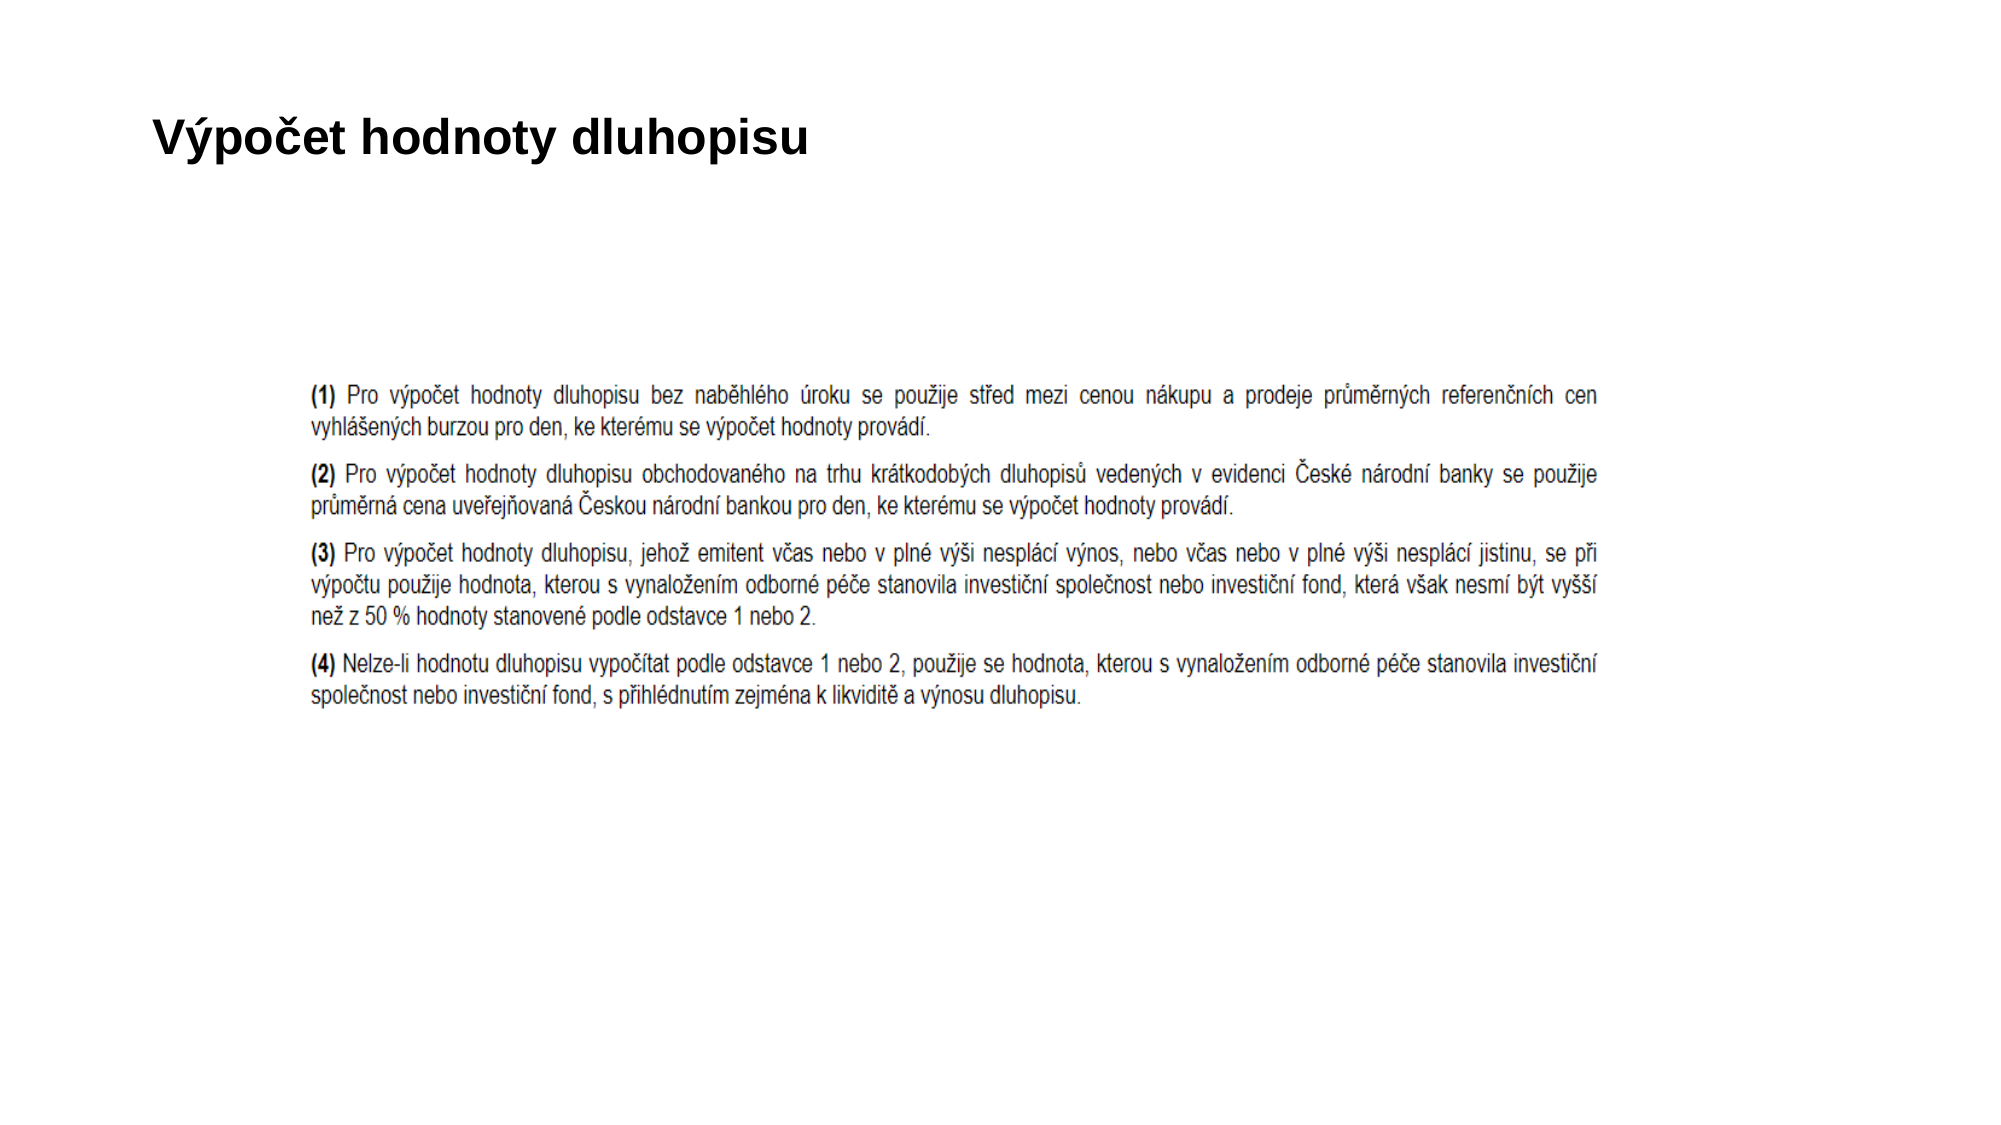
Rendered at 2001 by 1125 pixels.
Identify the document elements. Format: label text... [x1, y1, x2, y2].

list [300, 374, 1609, 723]
title Výpočet hodnoty dluhopisu [137, 59, 1863, 278]
